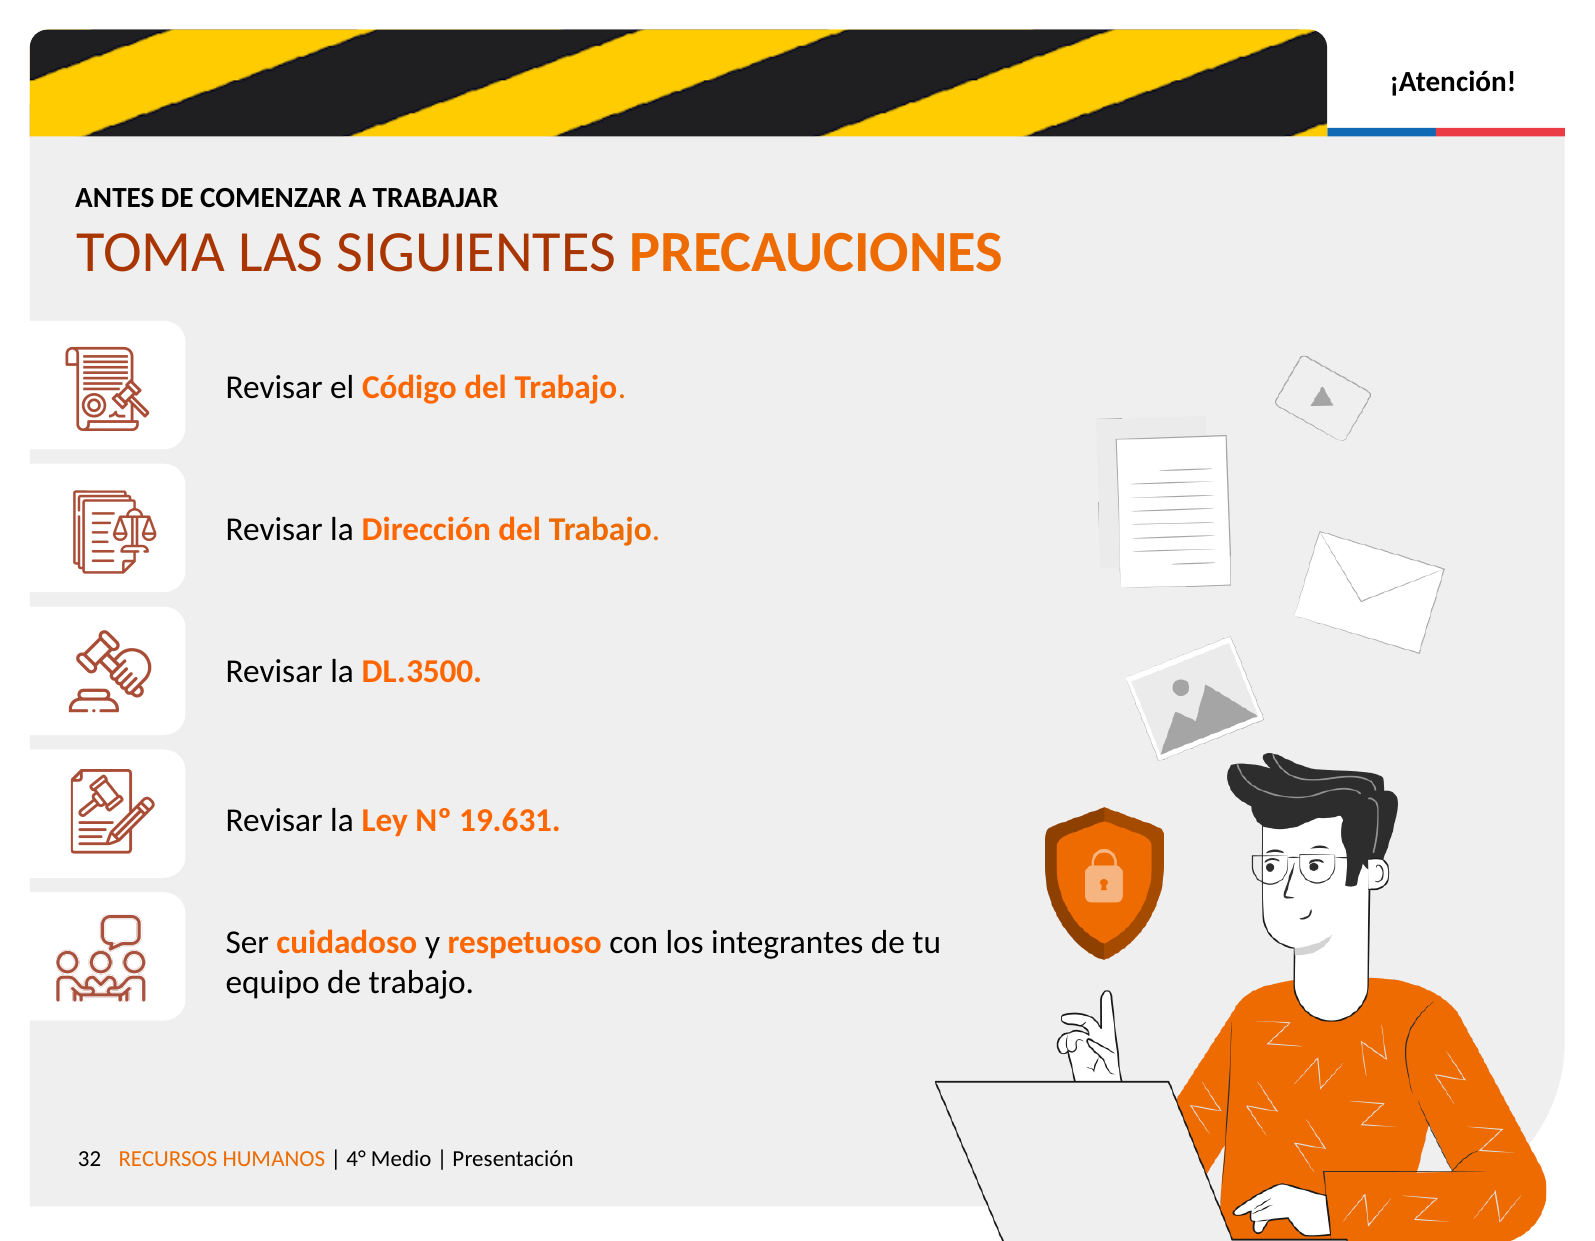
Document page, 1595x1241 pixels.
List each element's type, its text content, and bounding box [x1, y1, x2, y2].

text_box ANTES DE COMENZAR A TRABAJAR [60, 200, 832, 226]
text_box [0, 891, 1133, 1021]
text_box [0, 606, 1093, 736]
picture [924, 256, 1552, 1241]
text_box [0, 749, 1502, 879]
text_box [0, 320, 1513, 450]
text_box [0, 463, 1469, 593]
picture [29, 29, 1328, 137]
text_box TOMA LAS SIGUIENTES PRECAUCIONES [61, 228, 1213, 281]
